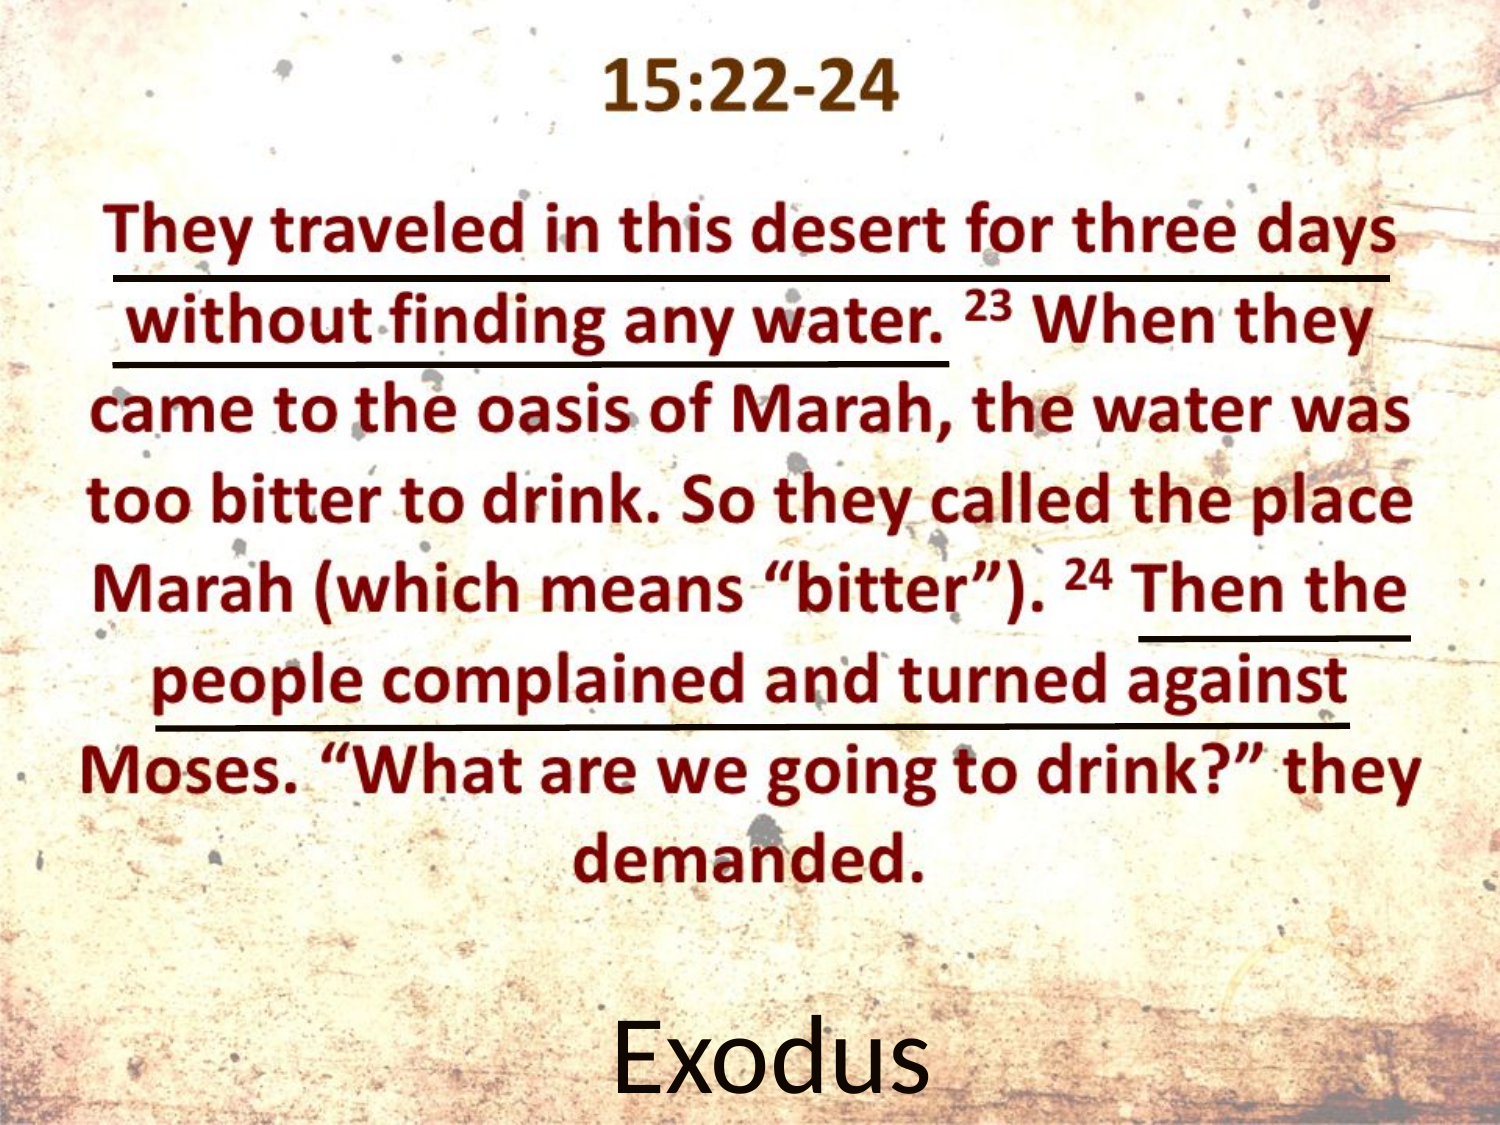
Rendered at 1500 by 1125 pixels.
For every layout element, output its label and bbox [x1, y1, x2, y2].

text_box [155, 725, 1350, 729]
picture [0, 0, 1500, 1125]
